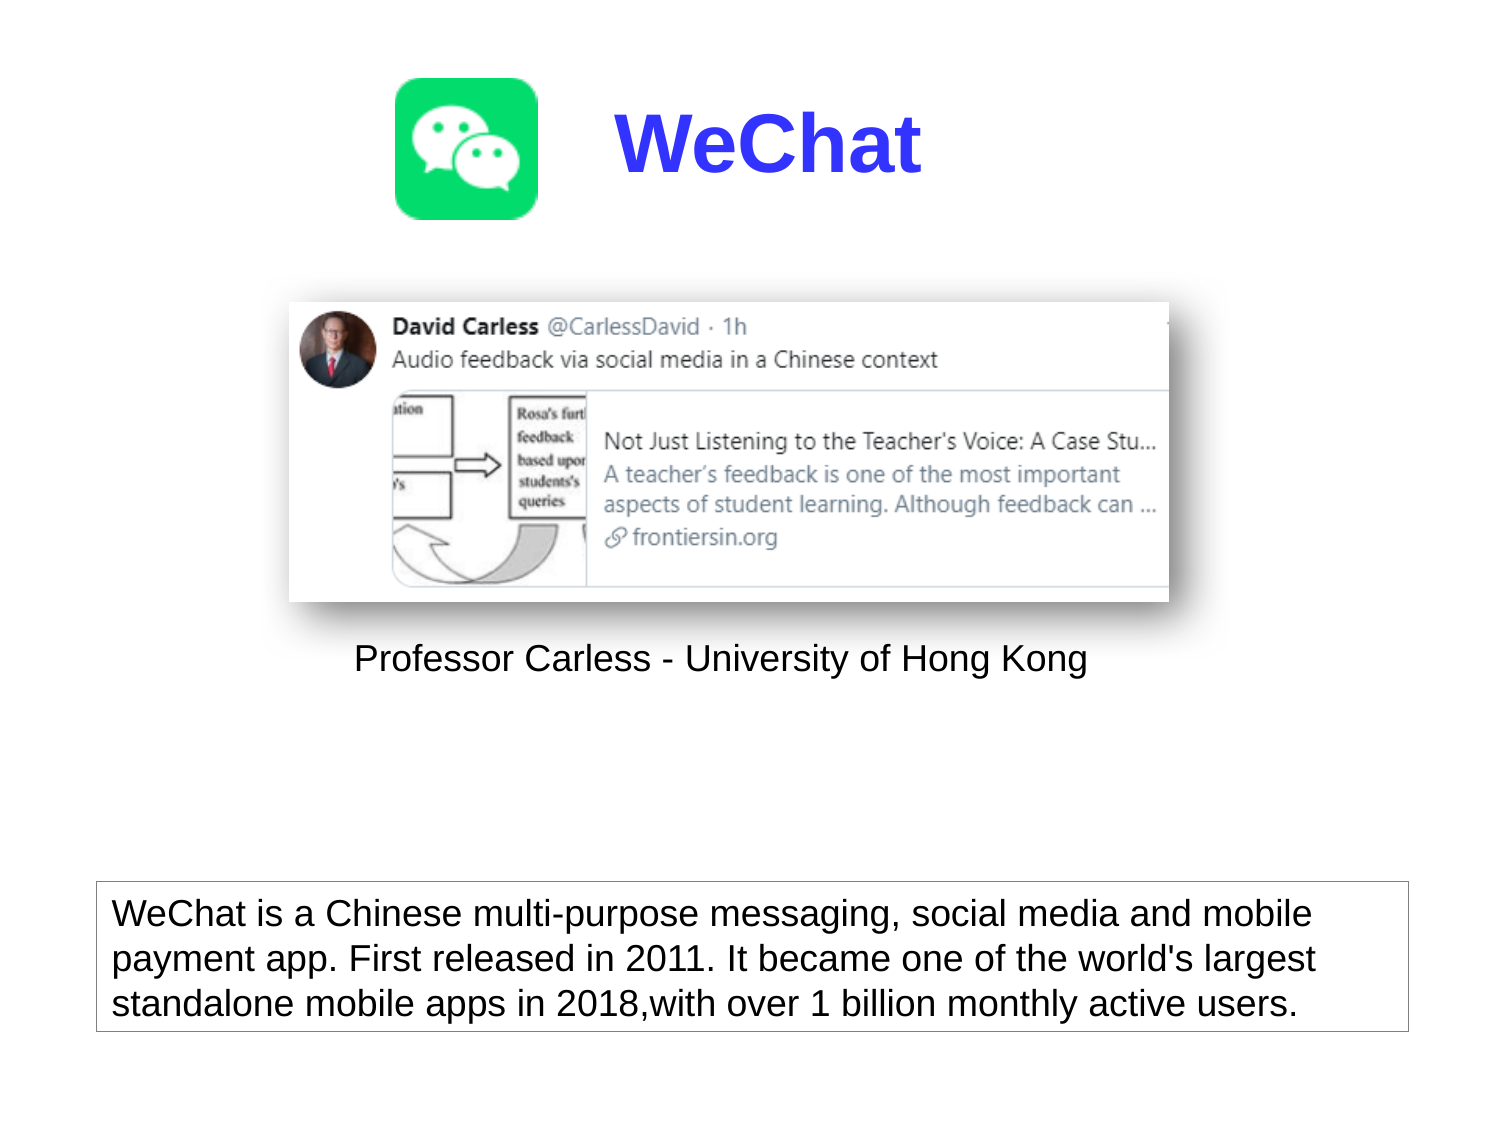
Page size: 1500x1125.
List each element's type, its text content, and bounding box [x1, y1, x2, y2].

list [288, 302, 1170, 602]
picture [395, 77, 538, 221]
title WeChat [112, 45, 1425, 233]
text_box Professor Carless - University of Hong Kong [339, 626, 1166, 687]
text_box WeChat is a Chinese multi-purpose messaging, social media and mobile payment app. First released in 2011. It became one of the world's largest standalone mobile apps in 2018,with over 1 billion monthly active users. [96, 881, 1409, 1032]
